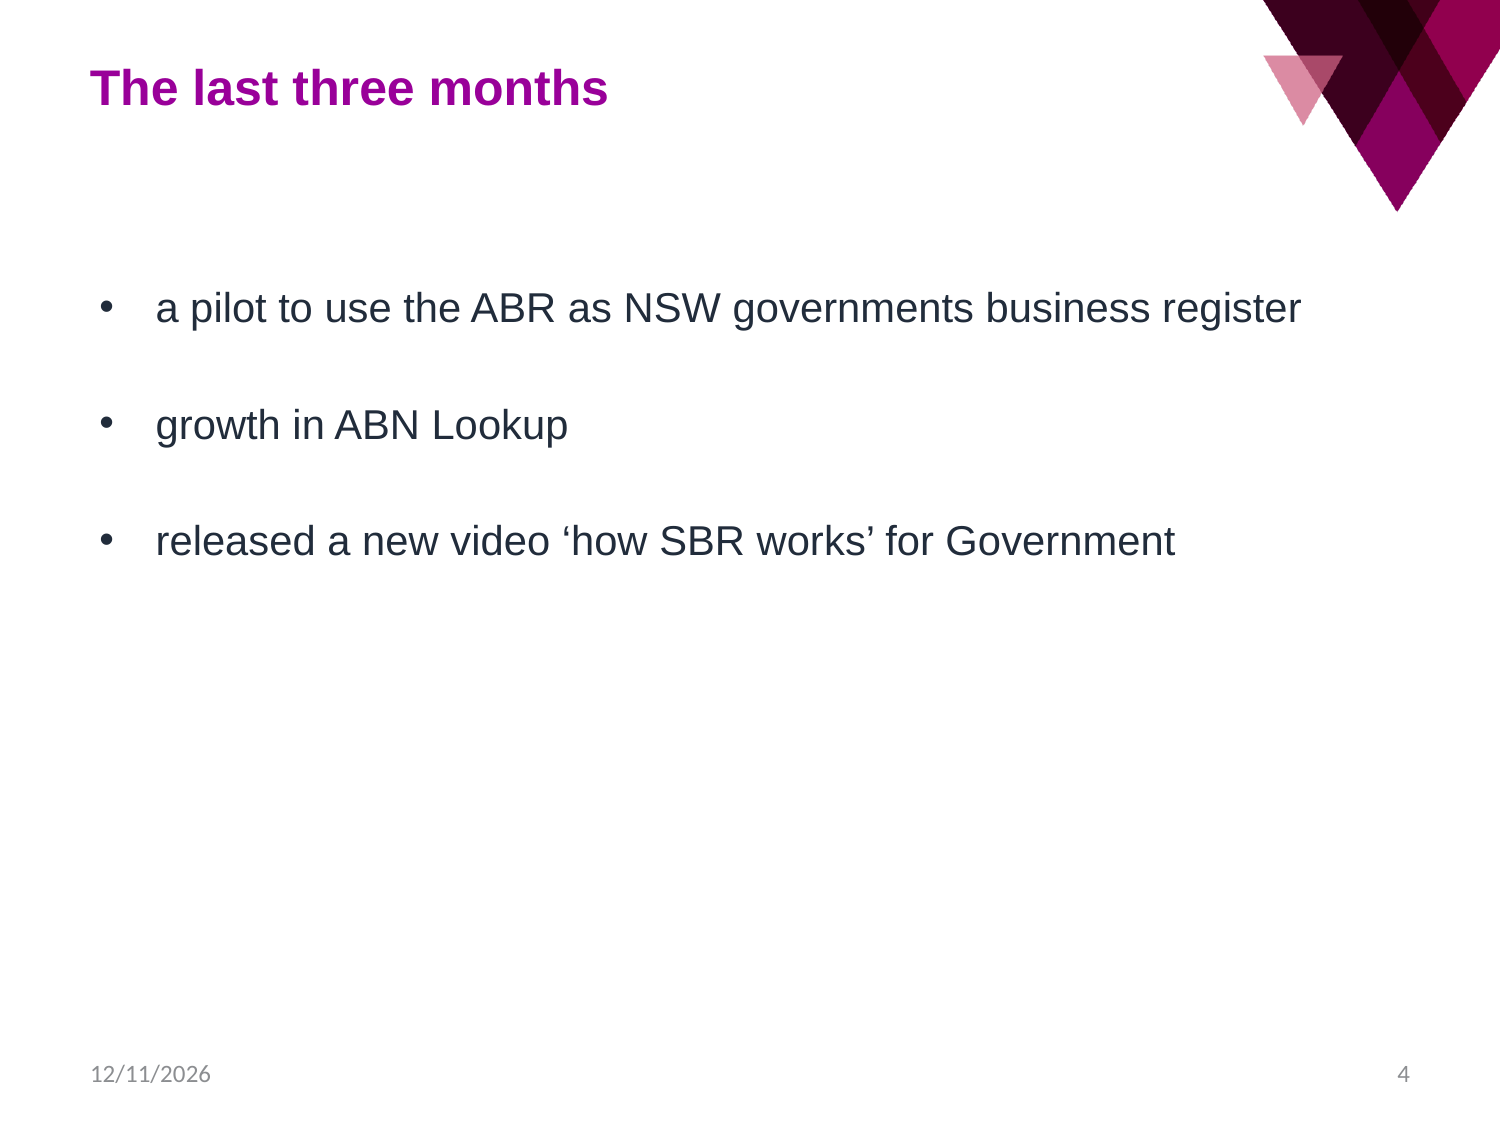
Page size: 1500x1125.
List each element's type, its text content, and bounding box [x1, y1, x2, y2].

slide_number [75, 1042, 425, 1103]
picture [1235, 0, 1500, 223]
text_box The last three months [74, 48, 1425, 130]
list a pilot to use the ABR as NSW governments business register growth in ABN Lookup released a new video ‘how SBR works’ for Government [74, 272, 1426, 927]
slide_number 4 [1074, 1042, 1425, 1103]
